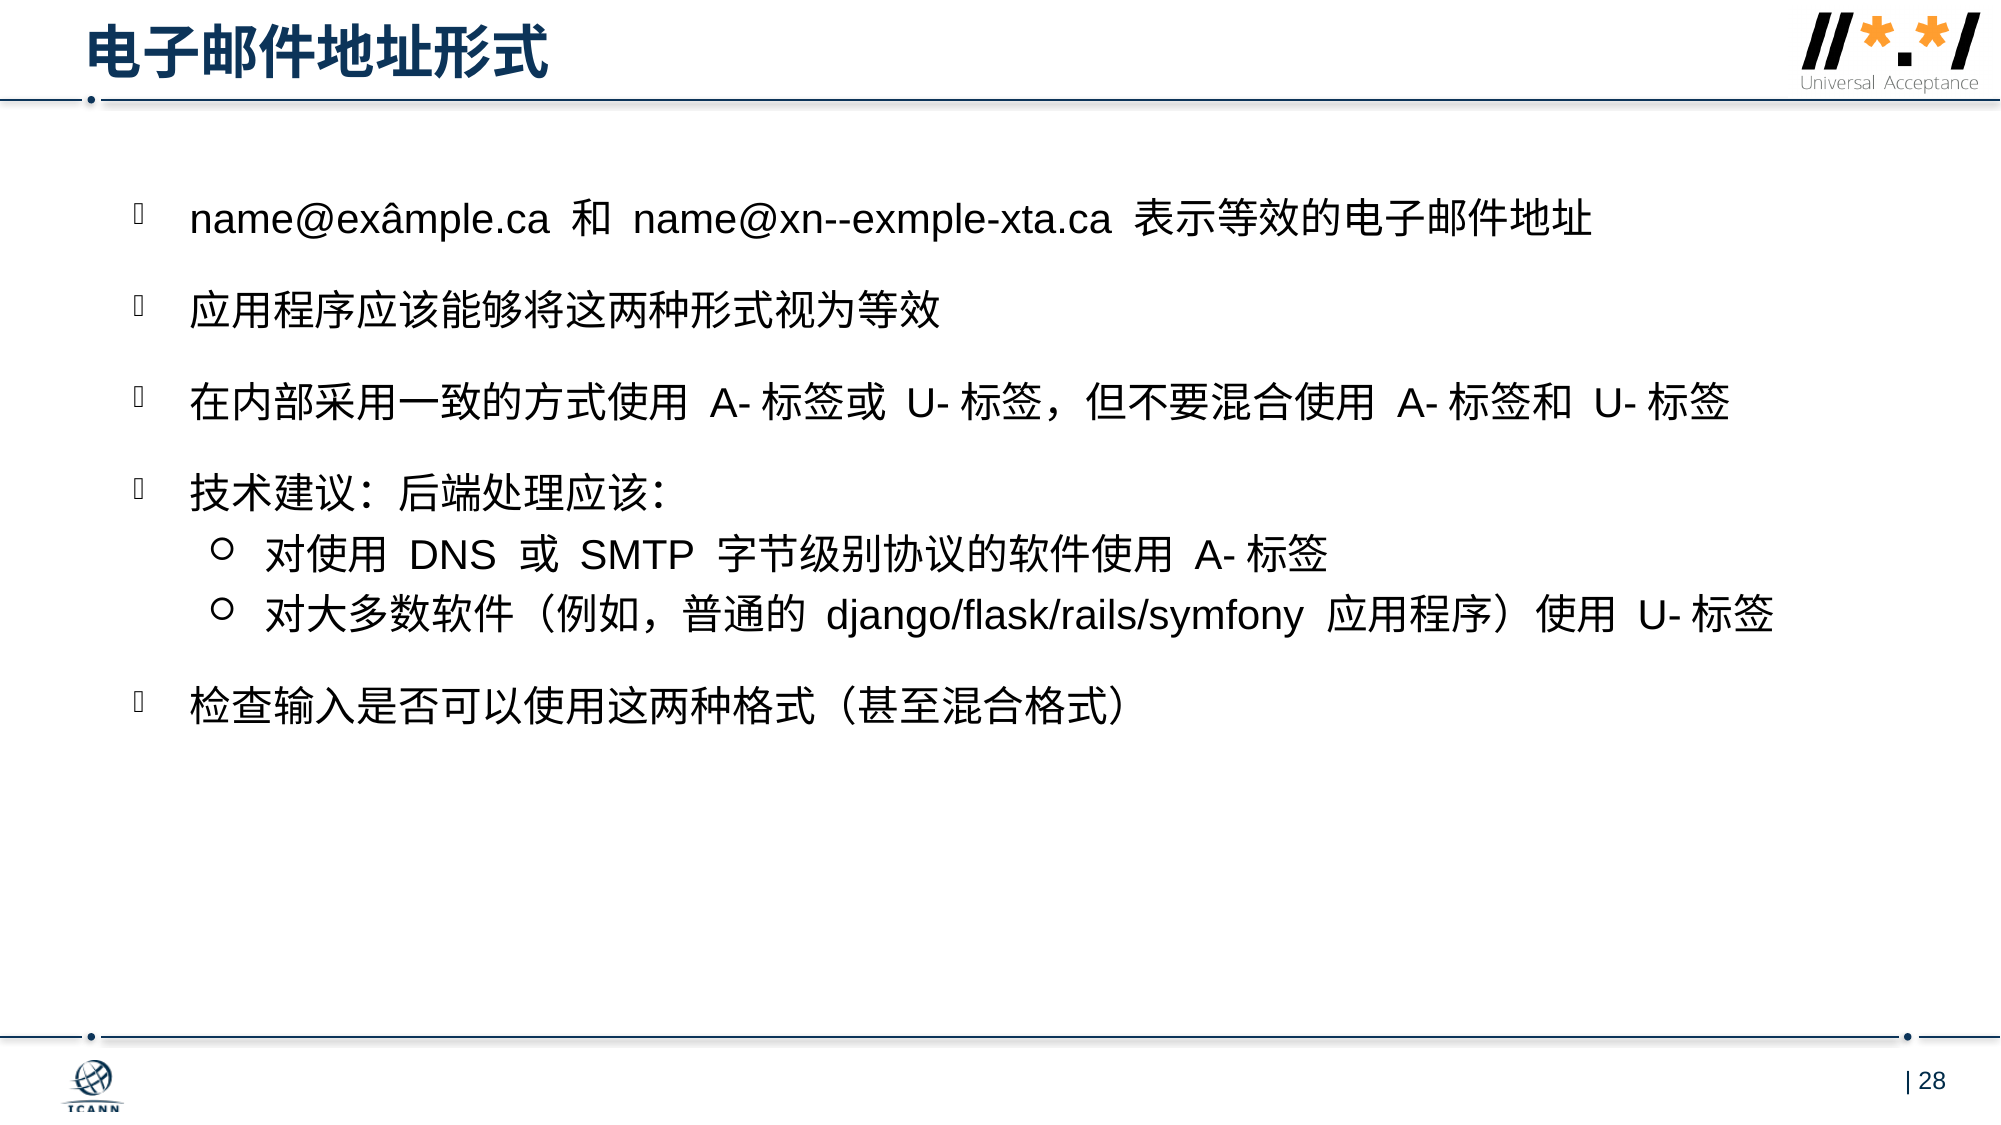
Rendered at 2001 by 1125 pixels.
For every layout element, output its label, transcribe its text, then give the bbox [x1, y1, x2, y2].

title 电子邮件地址形式 [68, 7, 1784, 82]
list name@exâmple.ca 和 name@xn--exmple-xta.ca 表示等效的电子邮件地址 应用程序应该能够将这两种形式视为等效 在内部采用一致的方式使用 A-标签或 U-标签，但不要混合使用 A-标签和 U-标签 技术建议：后端处理应该： 对使用 DNS 或 SMTP 字节级别协议的软件使用 A-标签 对大多数软件（例如，普通的 django/flask/rails/symfony 应用程序）使用 U-标签 检查输入是否可以使用这两种格式（甚至混合格式） [133, 191, 1946, 1004]
picture [1788, 5, 1993, 99]
